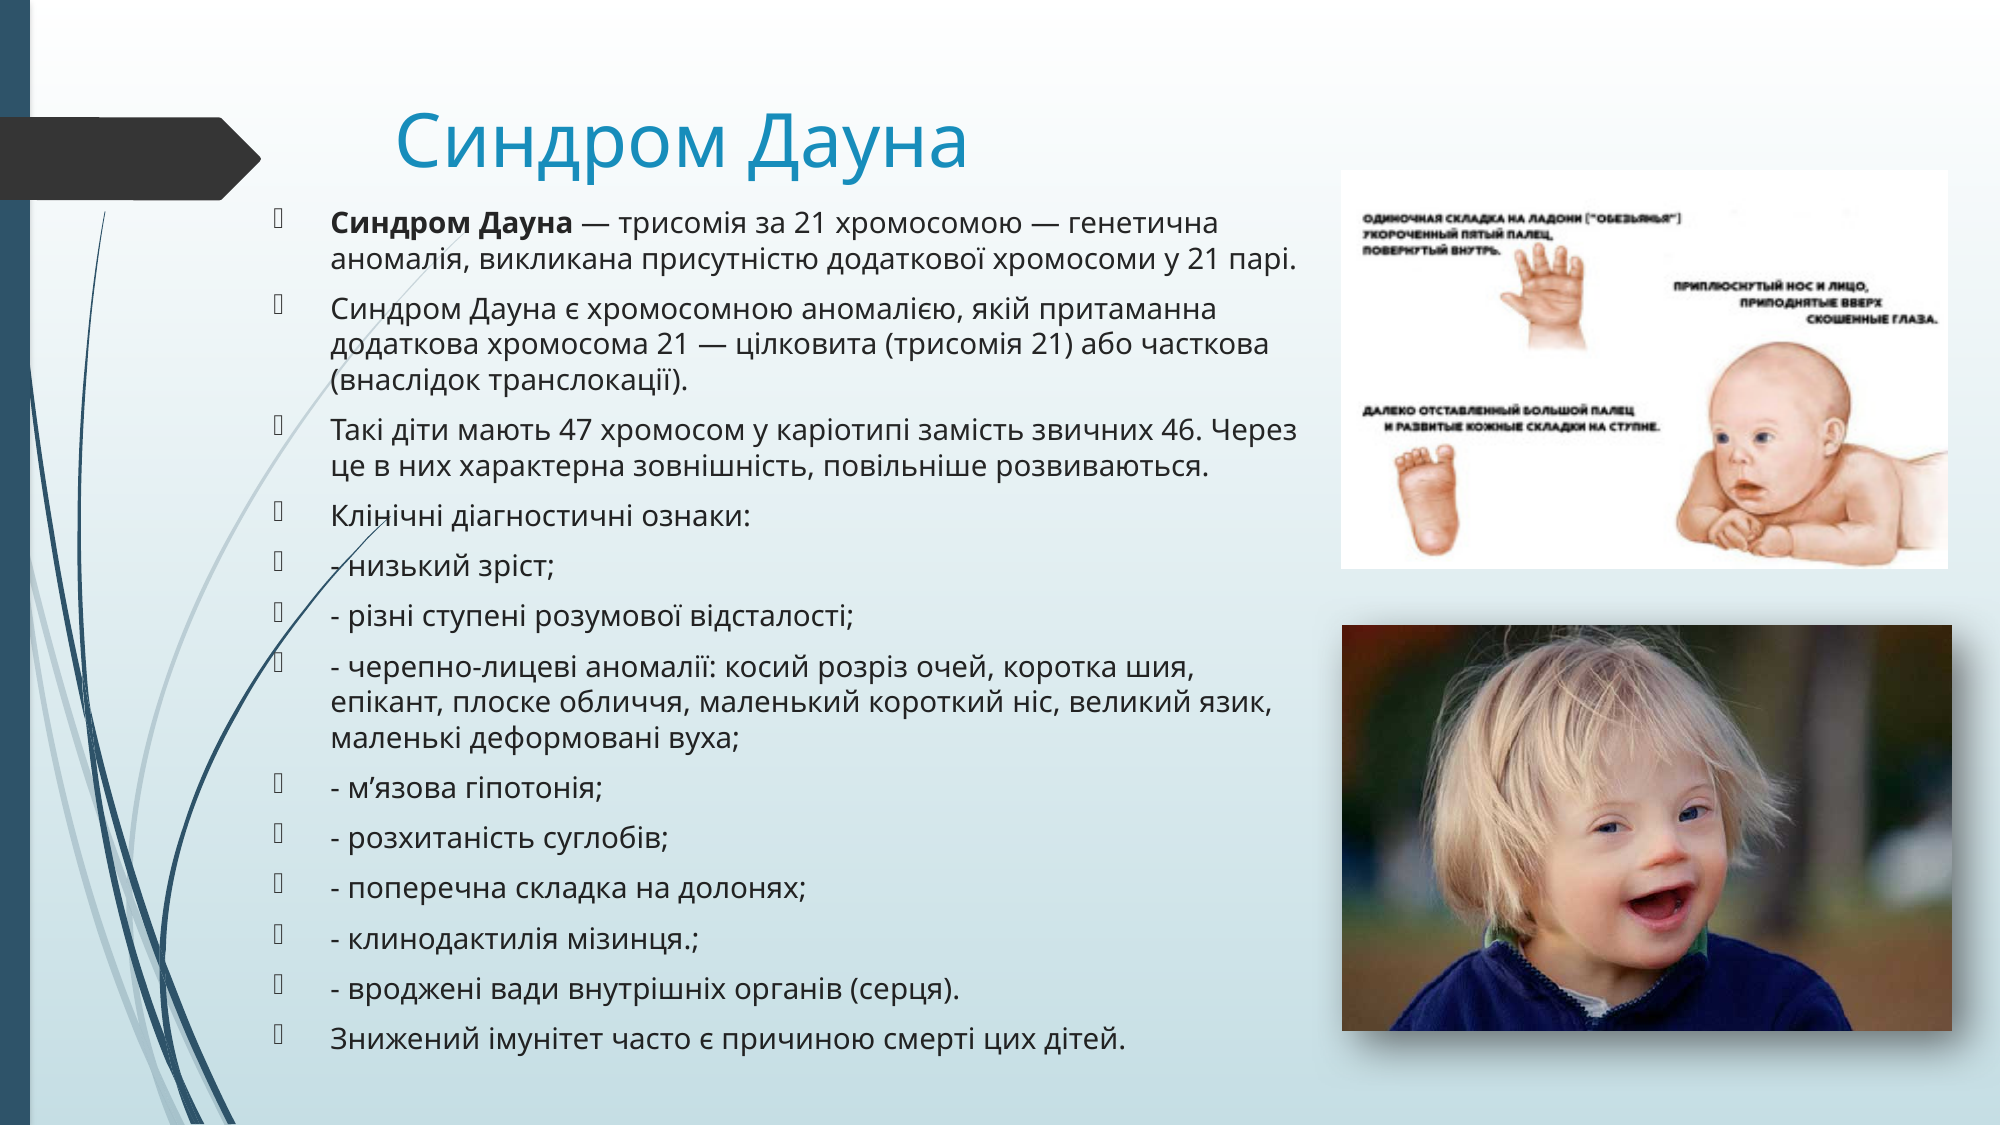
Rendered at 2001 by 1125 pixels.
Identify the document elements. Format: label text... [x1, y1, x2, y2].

list Синдром Дауна — трисомія за 21 хромосомою — генетична аномалія, викликана присутністю додаткової хромосоми у 21 парі. Синдром Дауна є хромосомною аномалією, якій притаманна додаткова хромосома 21 — цілковита (трисомія 21) або часткова (внаслідок транслокації). Такі діти мають 47 хромосом у каріотипі замість звичних 46. Через це в них характерна зовнішність, повільніше розвиваються. Клінічні діагностичні ознаки: - низький зріст; - різні ступені розумової відсталості; - черепно-лицеві аномалії: косий розріз очей, коротка шия, епікант, плоске обличчя, маленький короткий ніс, великий язик, маленькі деформовані вуха; - м’язова гіпотонія; - розхитаність суглобів; - поперечна складка на долонях; - клинодактилія мізинця.; - вроджені вади внутрішніх органів (серця). Знижений імунітет часто є причиною смерті цих дітей. [258, 196, 1324, 1125]
title Синдром Дауна [379, 85, 1842, 296]
picture [1341, 170, 1948, 569]
picture [1341, 625, 1952, 1031]
